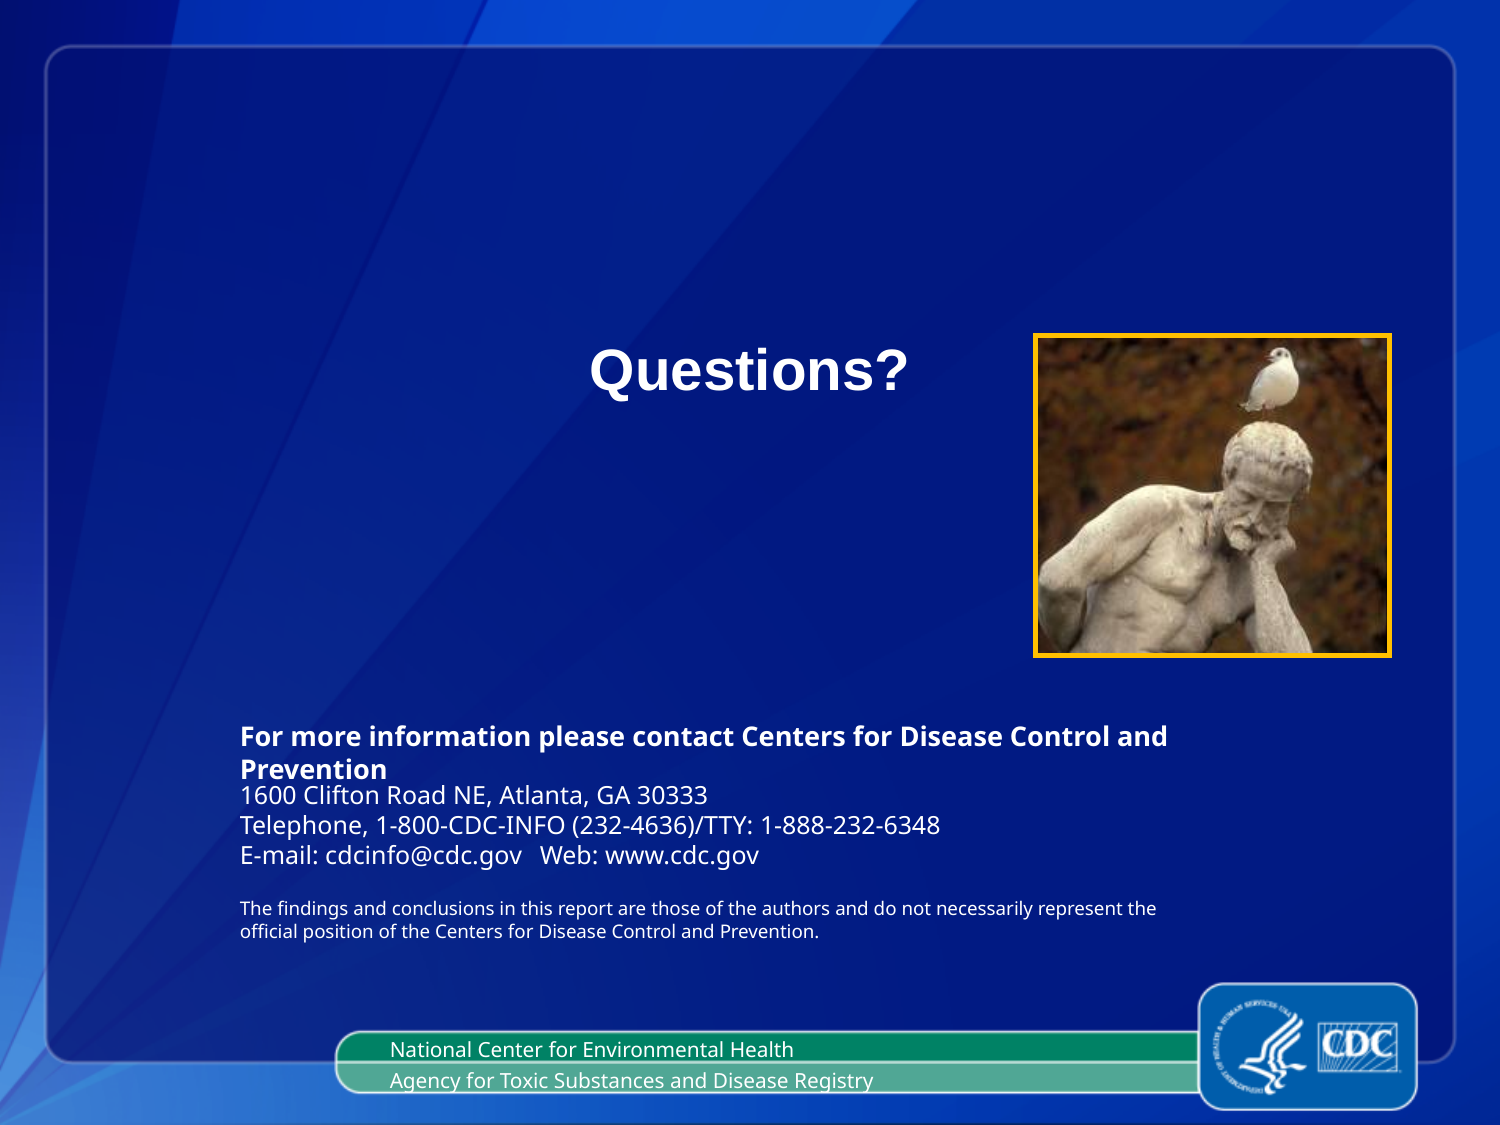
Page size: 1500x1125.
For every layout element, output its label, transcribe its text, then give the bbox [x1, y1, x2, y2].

list National Center for Environmental Health [375, 1028, 1213, 1059]
subtitle Questions? [225, 324, 1275, 663]
picture [0, 0, 1500, 1125]
list Agency for Toxic Substances and Disease Registry [375, 1060, 1213, 1098]
